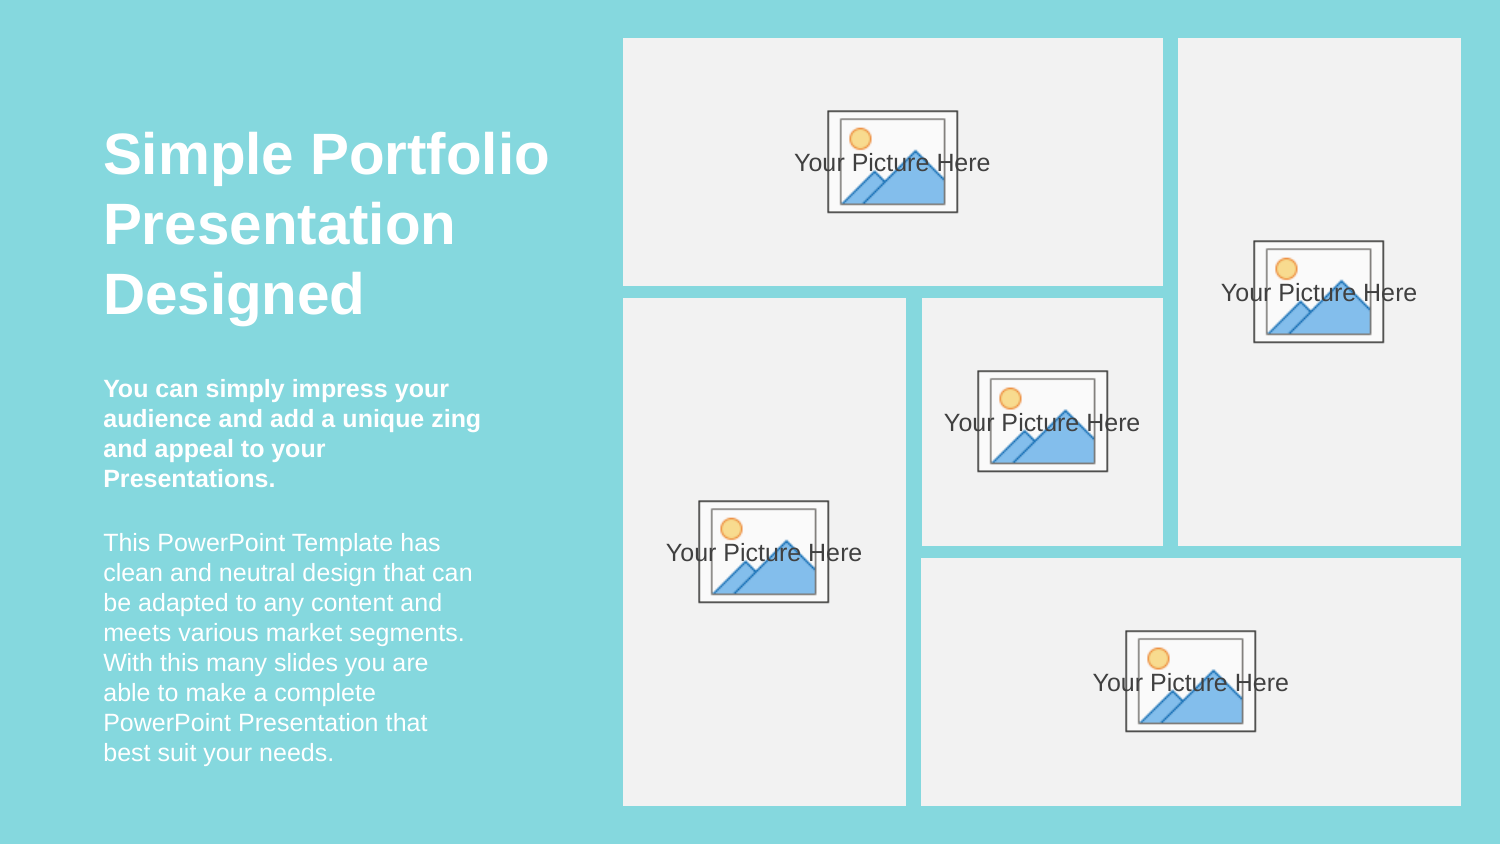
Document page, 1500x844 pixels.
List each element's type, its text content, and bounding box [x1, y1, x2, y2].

picture [622, 297, 907, 806]
picture [920, 557, 1462, 806]
picture [1177, 37, 1462, 546]
text_box This PowerPoint Template has clean and neutral design that can be adapted to any content and meets various market segments. With this many slides you are able to make a complete PowerPoint Presentation that best suit your needs. [88, 516, 496, 777]
text_box Simple Portfolio Presentation Designed [88, 93, 583, 349]
picture [622, 37, 1164, 287]
picture [921, 297, 1164, 546]
text_box You can simply impress your audience and add a unique zing and appeal to your Presentations. [88, 365, 498, 500]
